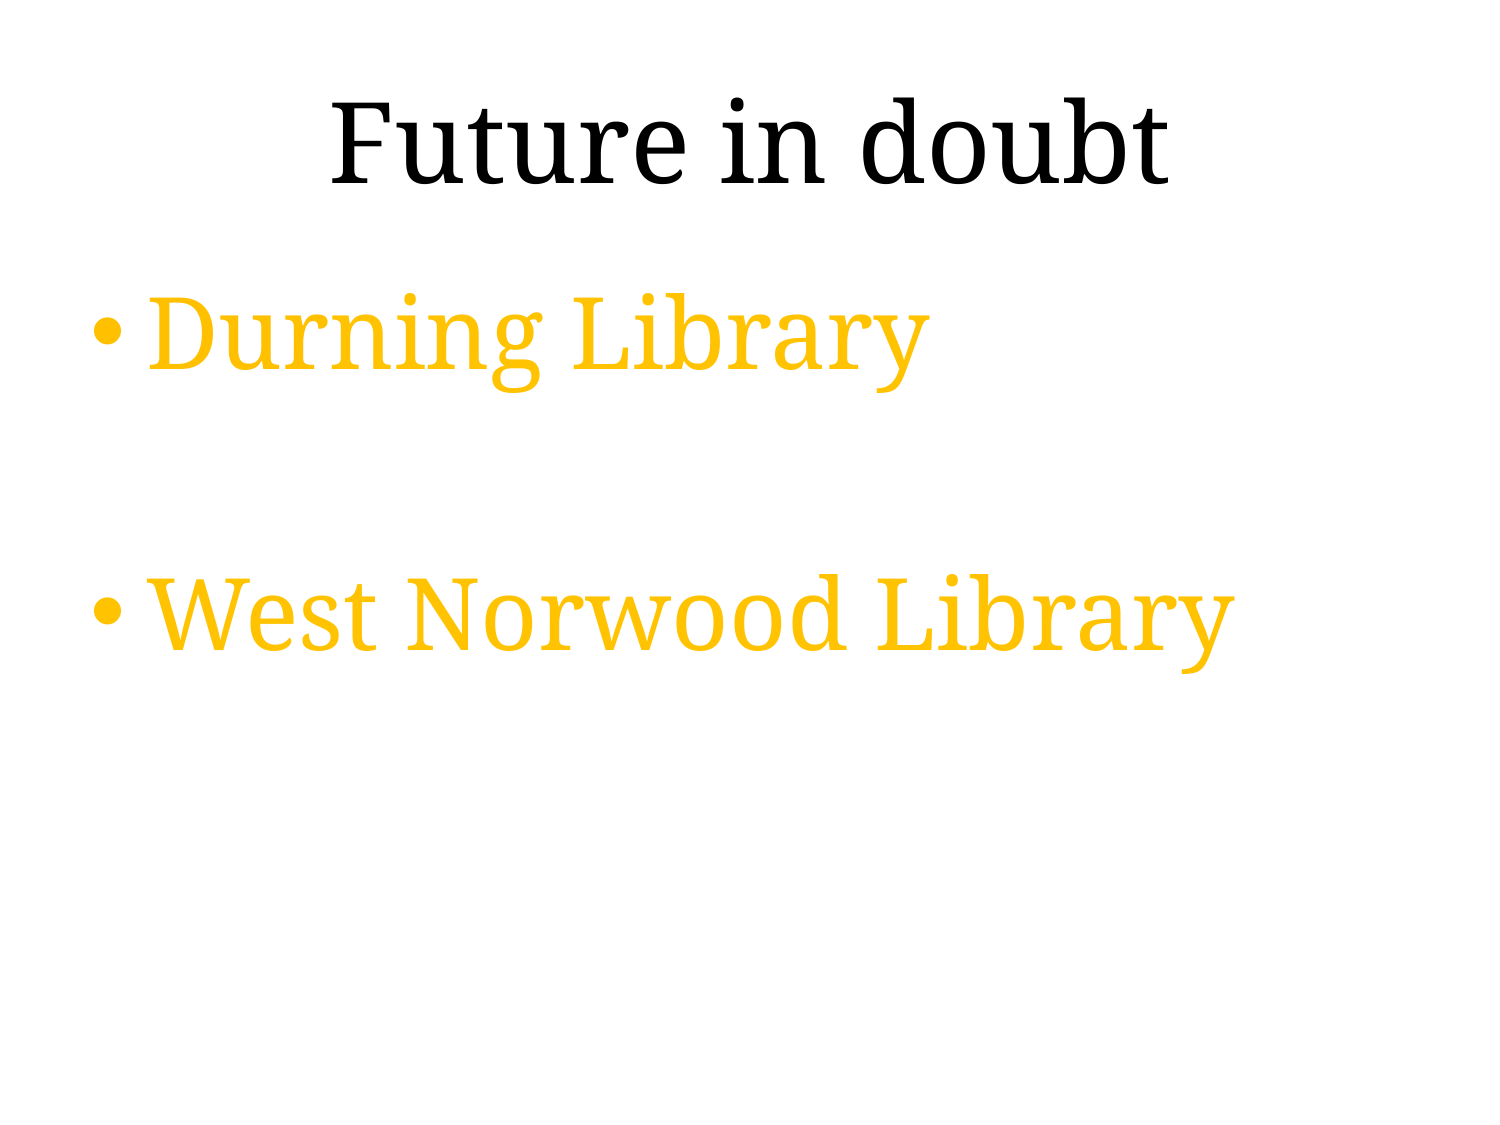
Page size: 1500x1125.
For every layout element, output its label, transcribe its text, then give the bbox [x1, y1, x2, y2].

title Future in doubt [75, 45, 1425, 233]
list Durning Library West Norwood Library [75, 262, 1425, 1005]
